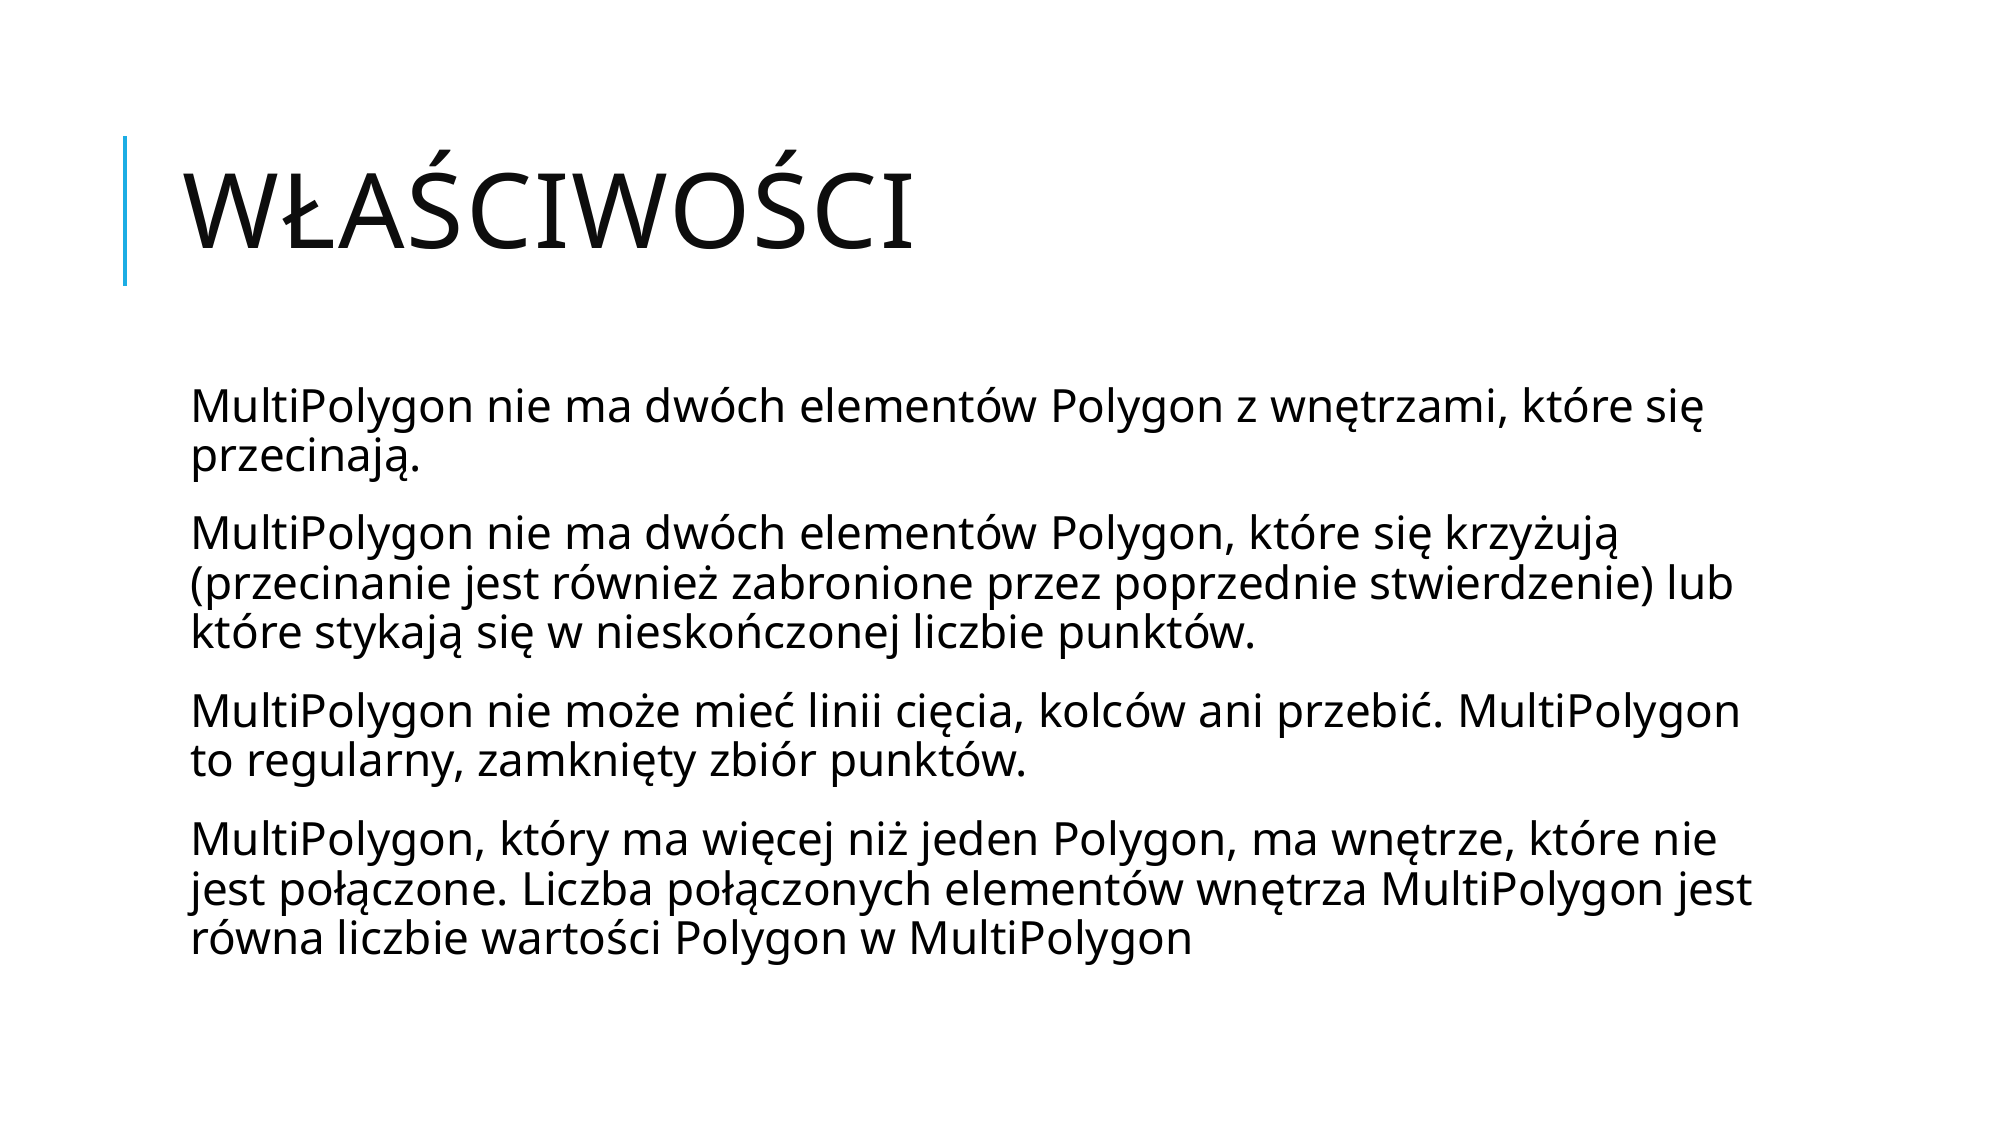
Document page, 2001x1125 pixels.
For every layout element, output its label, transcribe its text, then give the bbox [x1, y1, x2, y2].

title Właściwości [168, 96, 1763, 342]
list MultiPolygon nie ma dwóch elementów Polygon z wnętrzami, które się przecinają. MultiPolygon nie ma dwóch elementów Polygon, które się krzyżują (przecinanie jest również zabronione przez poprzednie stwierdzenie) lub które stykają się w nieskończonej liczbie punktów. MultiPolygon nie może mieć linii cięcia, kolców ani przebić. MultiPolygon to regularny, zamknięty zbiór punktów. MultiPolygon, który ma więcej niż jeden Polygon, ma wnętrze, które nie jest połączone. Liczba połączonych elementów wnętrza MultiPolygon jest równa liczbie wartości Polygon w MultiPolygon [168, 375, 1763, 1035]
